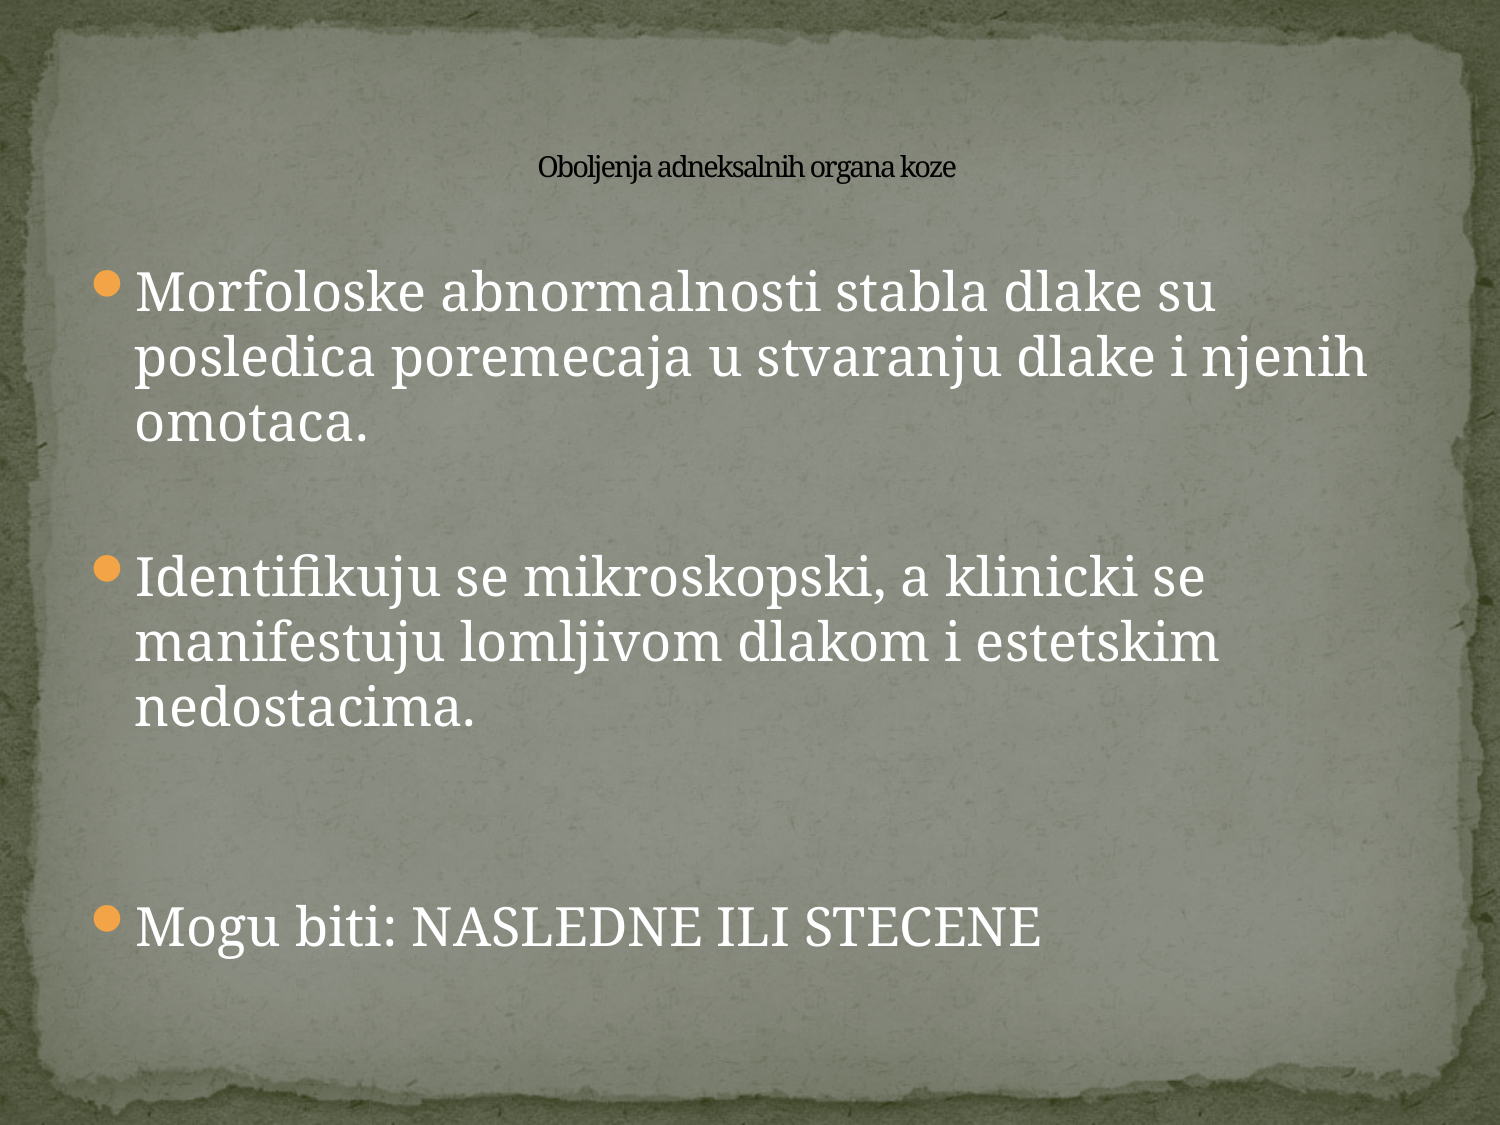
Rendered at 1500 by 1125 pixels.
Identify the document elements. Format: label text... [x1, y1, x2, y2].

title Oboljenja adneksalnih organa koze [74, 0, 1425, 225]
list Morfoloske abnormalnosti stabla dlake su posledica poremecaja u stvaranju dlake i njenih omotaca. Identifikuju se mikroskopski, a klinicki se manifestuju lomljivom dlakom i estetskim nedostacima. Mogu biti: NASLEDNE ILI STECENE [75, 249, 1425, 1000]
